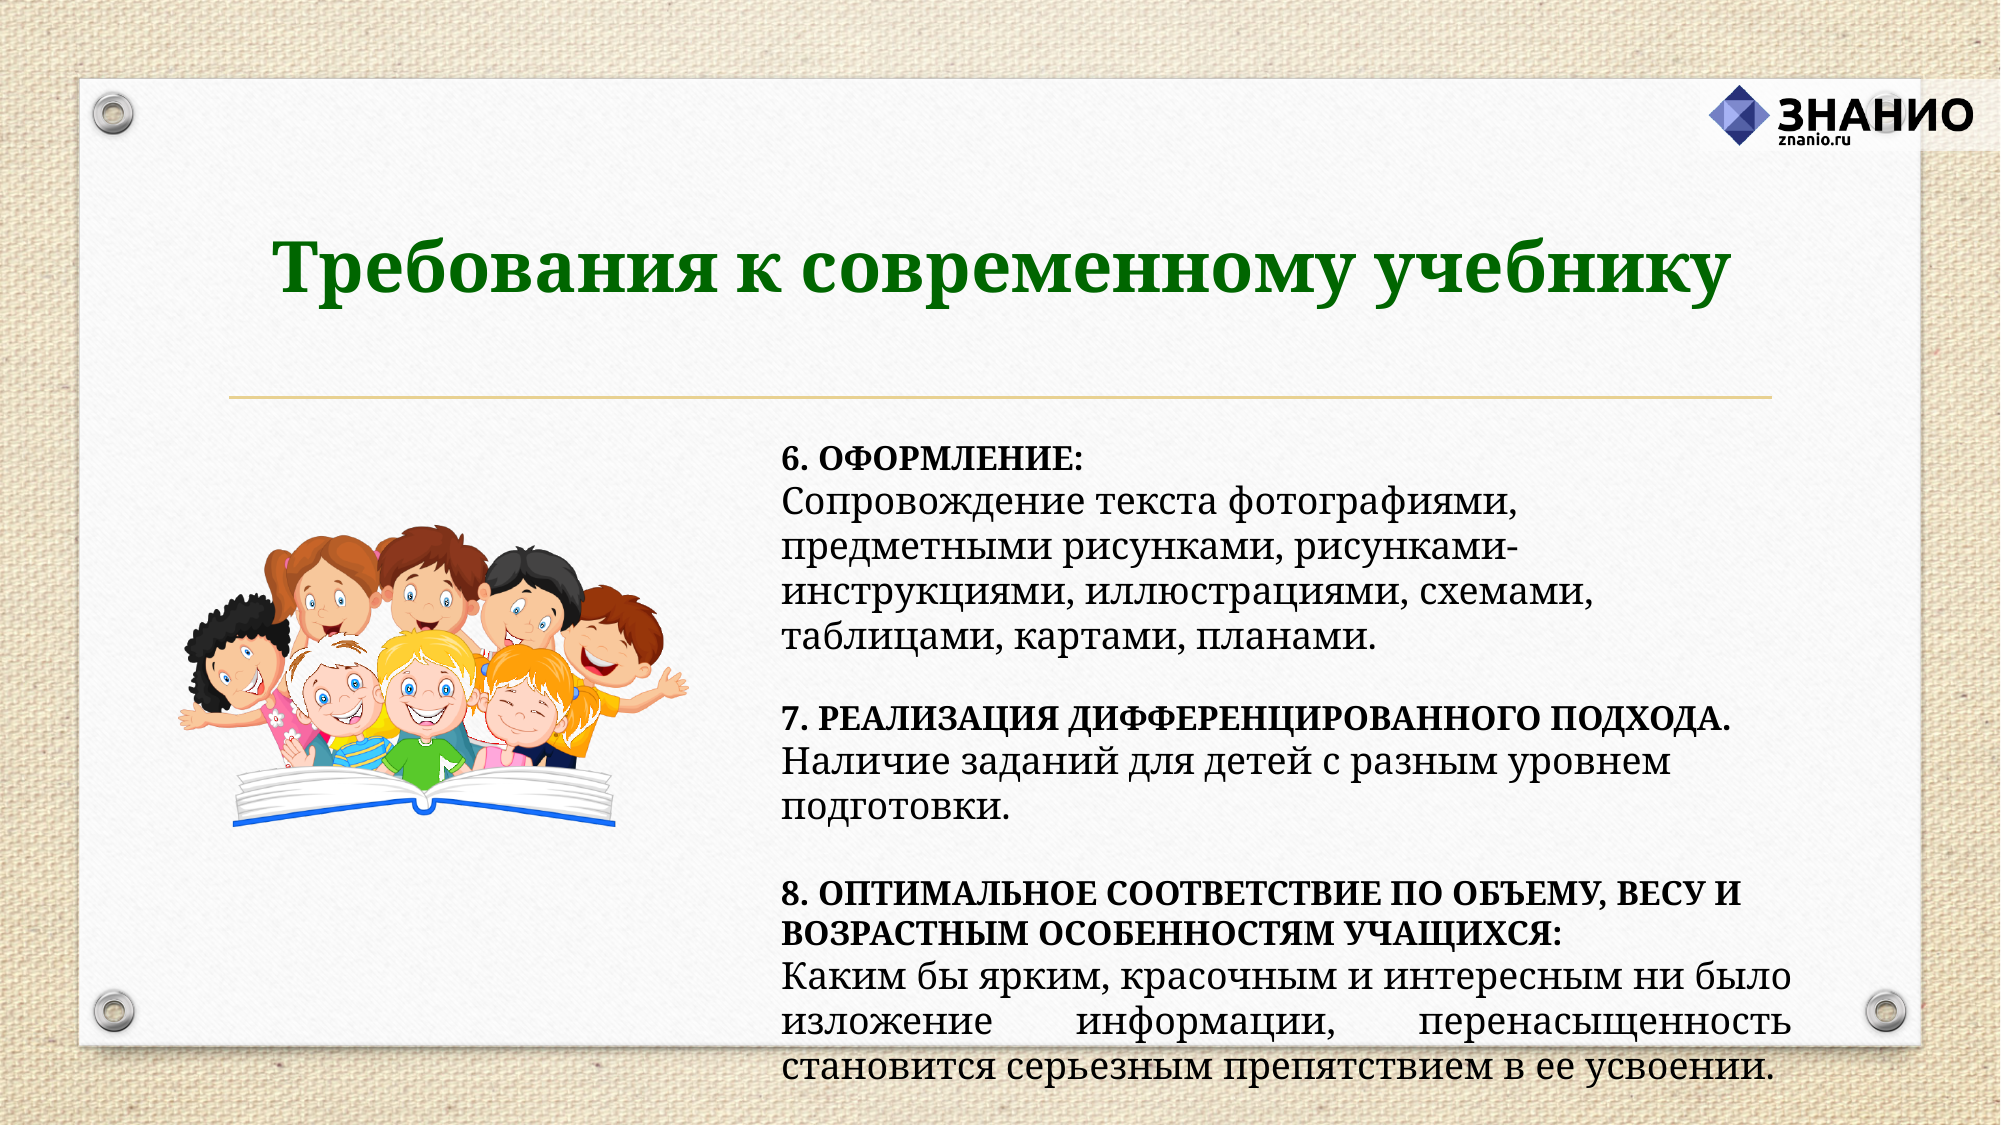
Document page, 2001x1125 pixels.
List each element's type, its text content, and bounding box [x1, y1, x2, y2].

text_box 6. ОФОРМЛЕНИЕ: Сопровождение текста фотографиями, предметными рисунками, рисунками-инструкциями, иллюстрациями, схемами, таблицами, картами, планами. 7. РЕАЛИЗАЦИЯ ДИФФЕРЕНЦИРОВАННОГО ПОДХОДА. Наличие заданий для детей с разным уровнем подготовки. 8. ОПТИМАЛЬНОЕ СООТВЕТСТВИЕ ПО ОБЪЕМУ, ВЕСУ И ВОЗРАСТНЫМ ОСОБЕННОСТЯМ УЧАЩИХСЯ: Каким бы ярким, красочным и интересным ни было изложение информации, перенасыщенность становится серьезным препятствием в ее усвоении. [765, 429, 1809, 1125]
picture [0, 0, 2001, 1125]
text_box Требования к современному учебнику [148, 214, 1856, 315]
